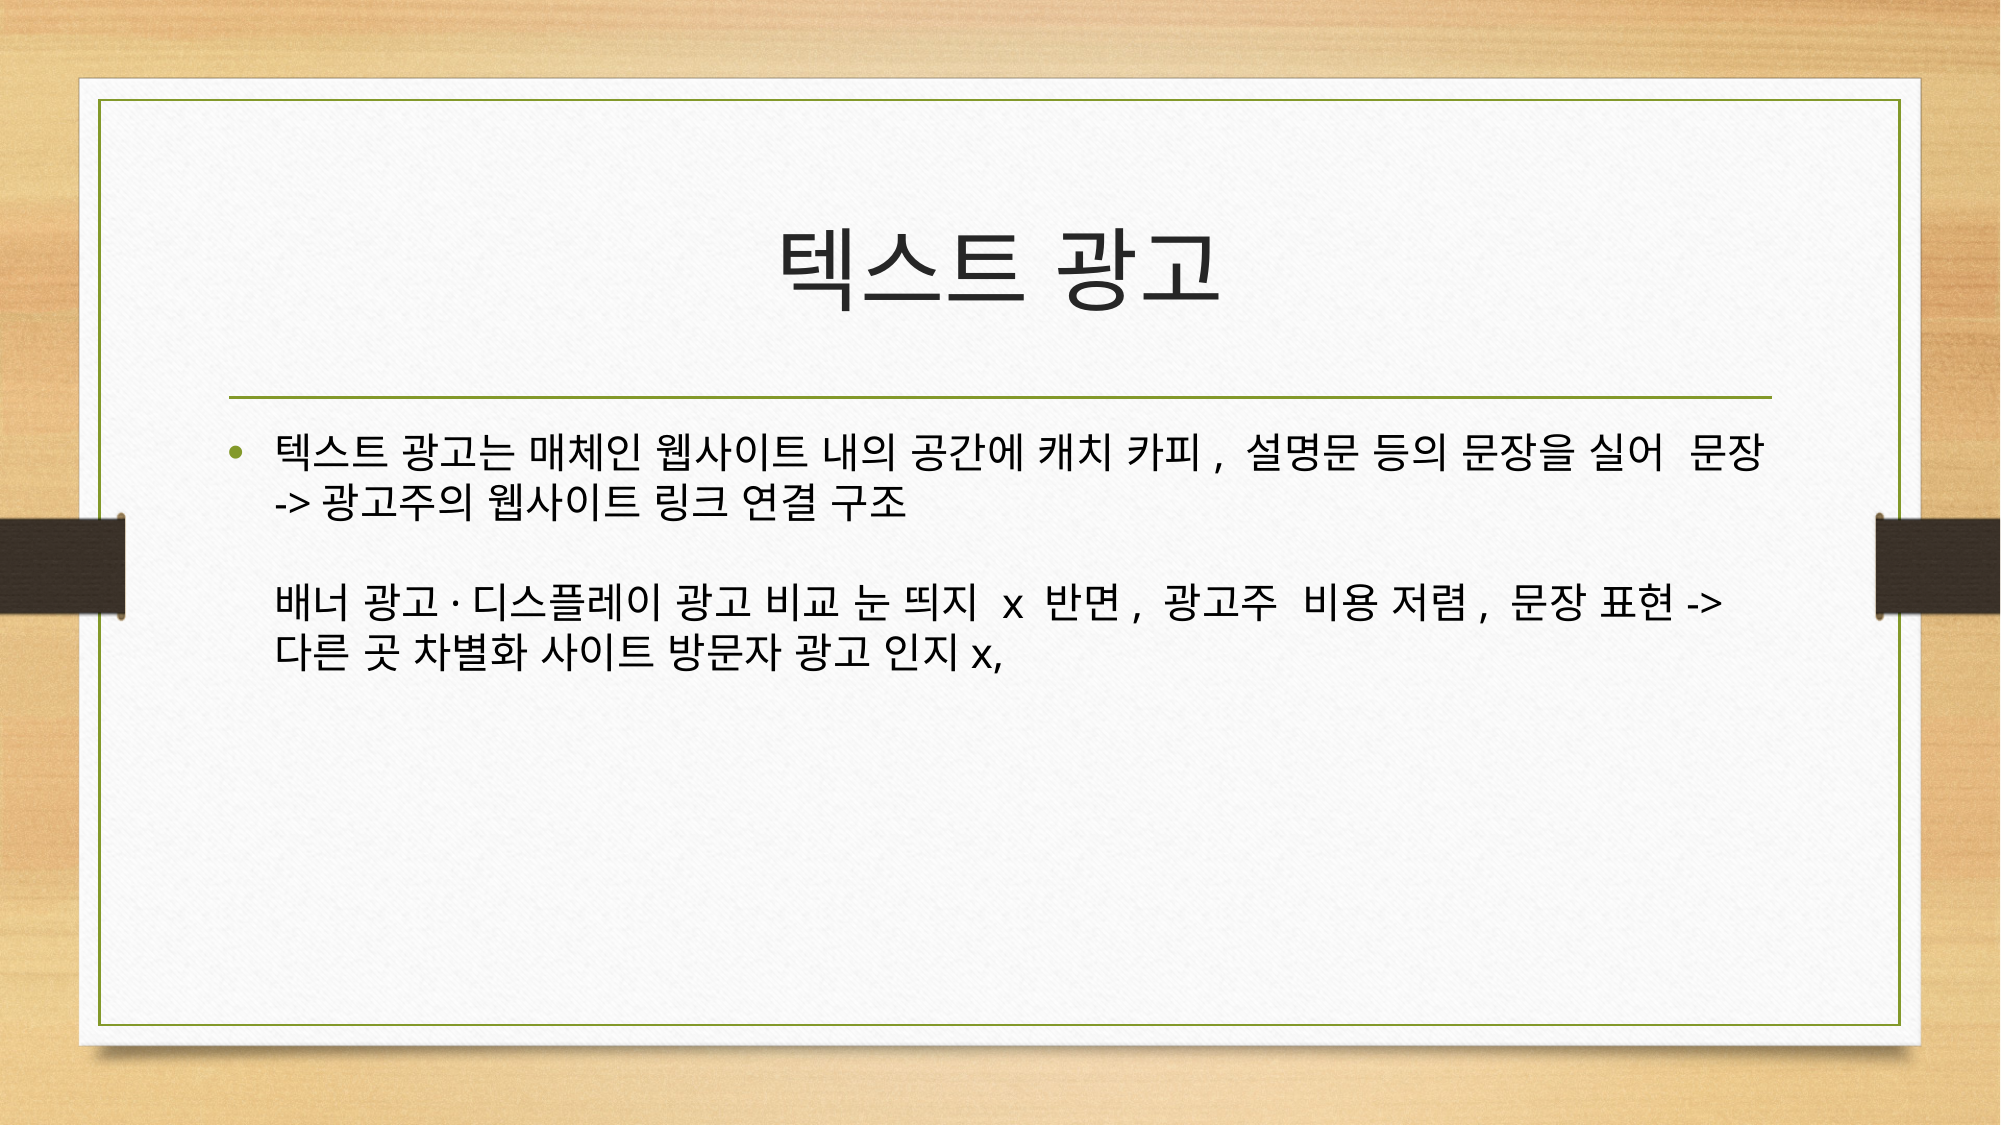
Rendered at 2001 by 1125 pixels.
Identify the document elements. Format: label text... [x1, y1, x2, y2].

title 텍스트 광고 [212, 161, 1788, 375]
picture [0, 0, 2001, 1125]
list 텍스트 광고는 매체인 웹사이트 내의 공간에 캐치 카피, 설명문 등의 문장을 실어 문장->광고주의 웹사이트 링크 연결 구조 배너 광고·디스플레이 광고 비교 눈 띄지 x 반면, 광고주 비용 저렴, 문장 표현-> 다른 곳 차별화 사이트 방문자 광고 인지x, [212, 419, 1788, 964]
